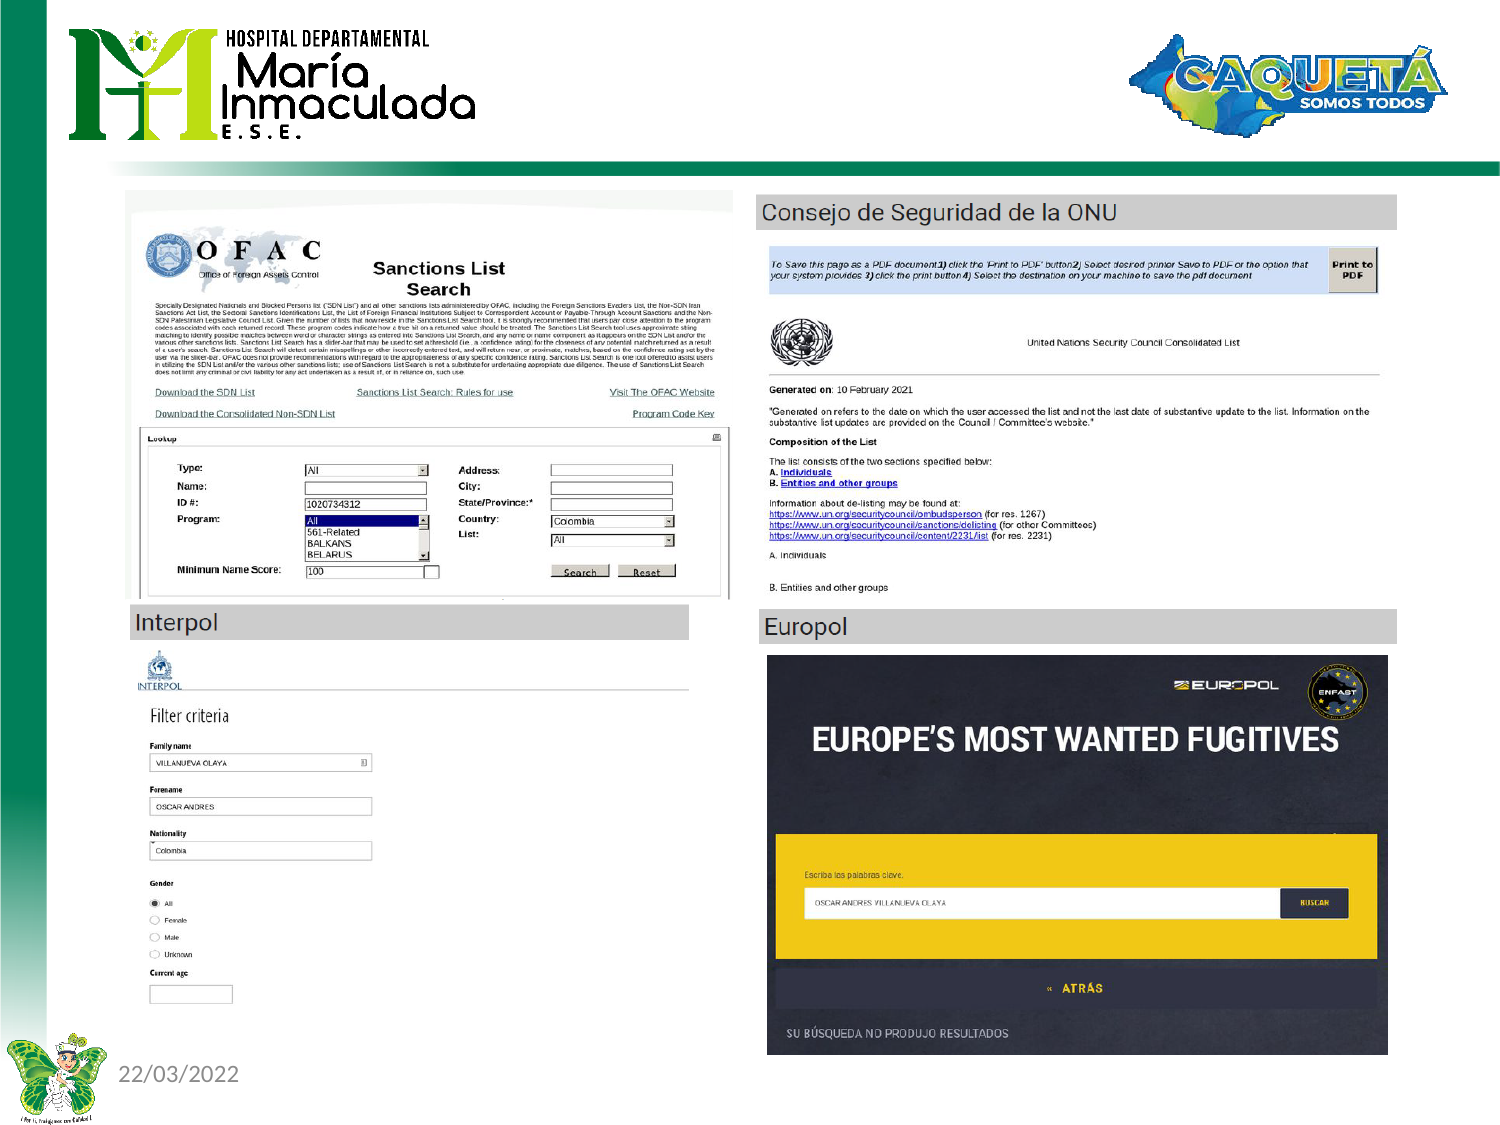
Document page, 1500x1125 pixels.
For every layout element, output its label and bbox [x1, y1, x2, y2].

picture [1123, 29, 1455, 141]
list [122, 189, 1397, 1061]
picture [69, 29, 475, 140]
picture [0, 0, 1500, 1125]
slide_number [103, 1042, 441, 1103]
